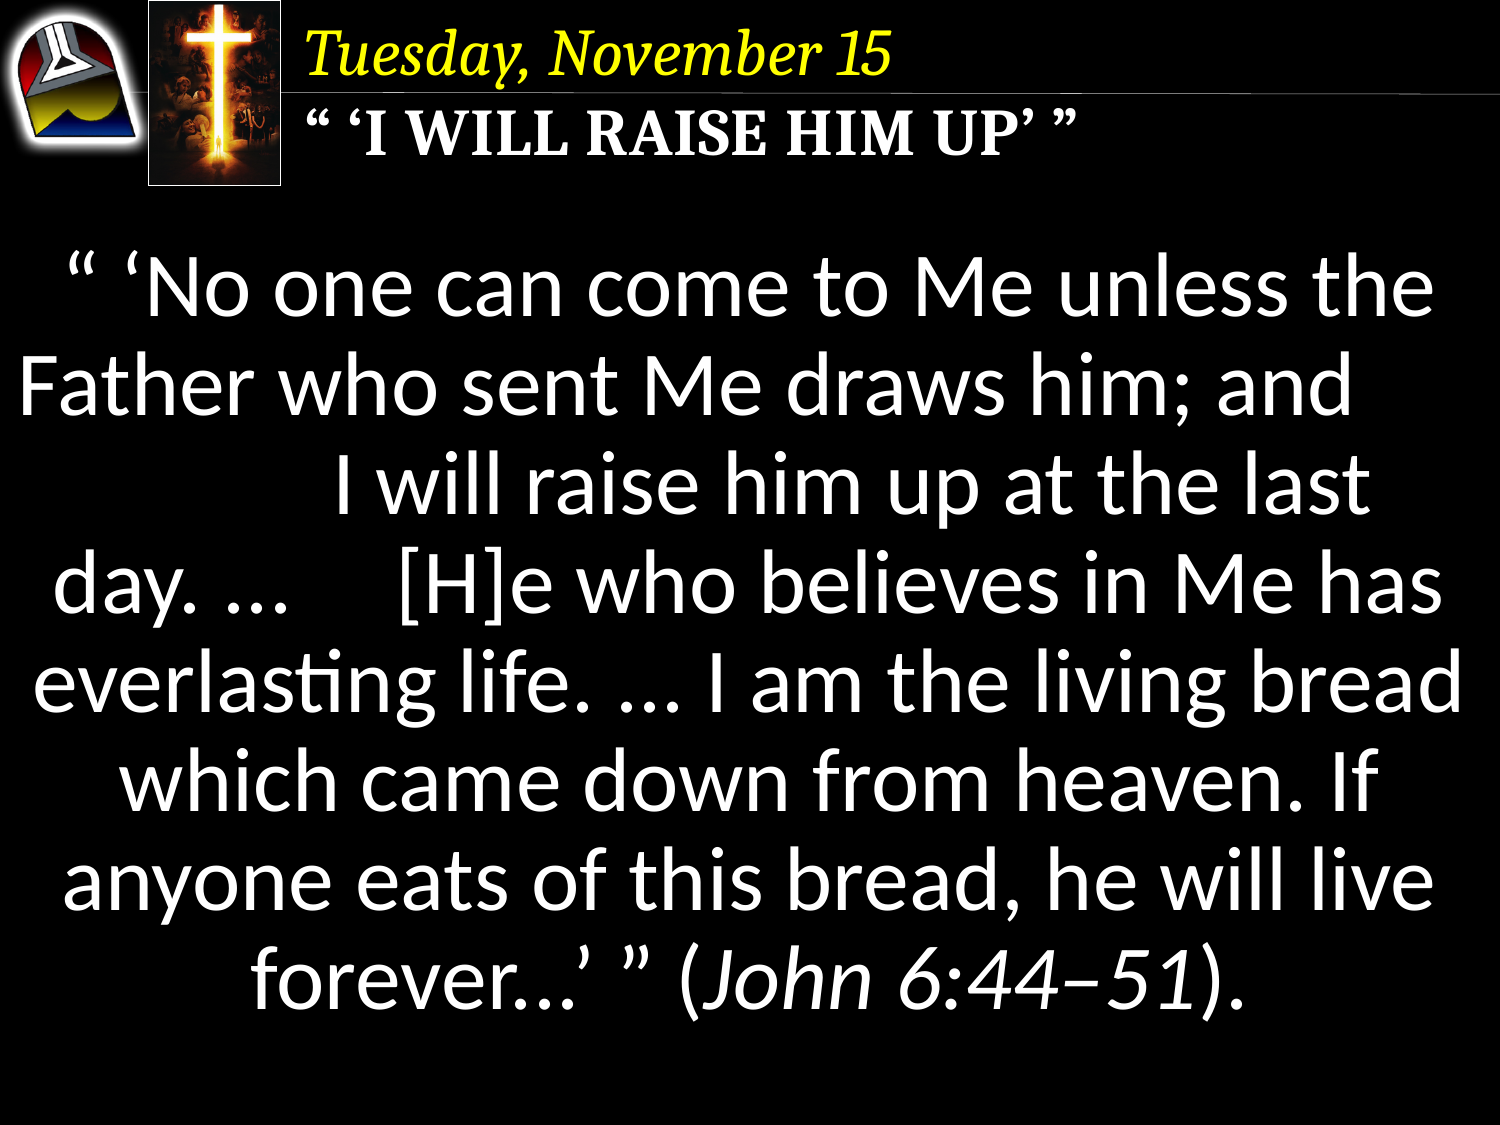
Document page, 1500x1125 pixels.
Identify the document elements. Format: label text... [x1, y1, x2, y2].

text_box Tuesday, November 15 “ ‘I Will Raise Him Up’ ” [283, 1, 1500, 176]
text_box “ ‘No one can come to Me unless the Father who sent Me draws him; and I will raise him up at the last day. ... [H]e who believes in Me has everlasting life. ... I am the living bread which came down from heaven. If anyone eats of this bread, he will live forever...’ ” (John 6:44–51). [0, 229, 1500, 1037]
picture [0, 0, 148, 159]
picture [149, 1, 280, 185]
